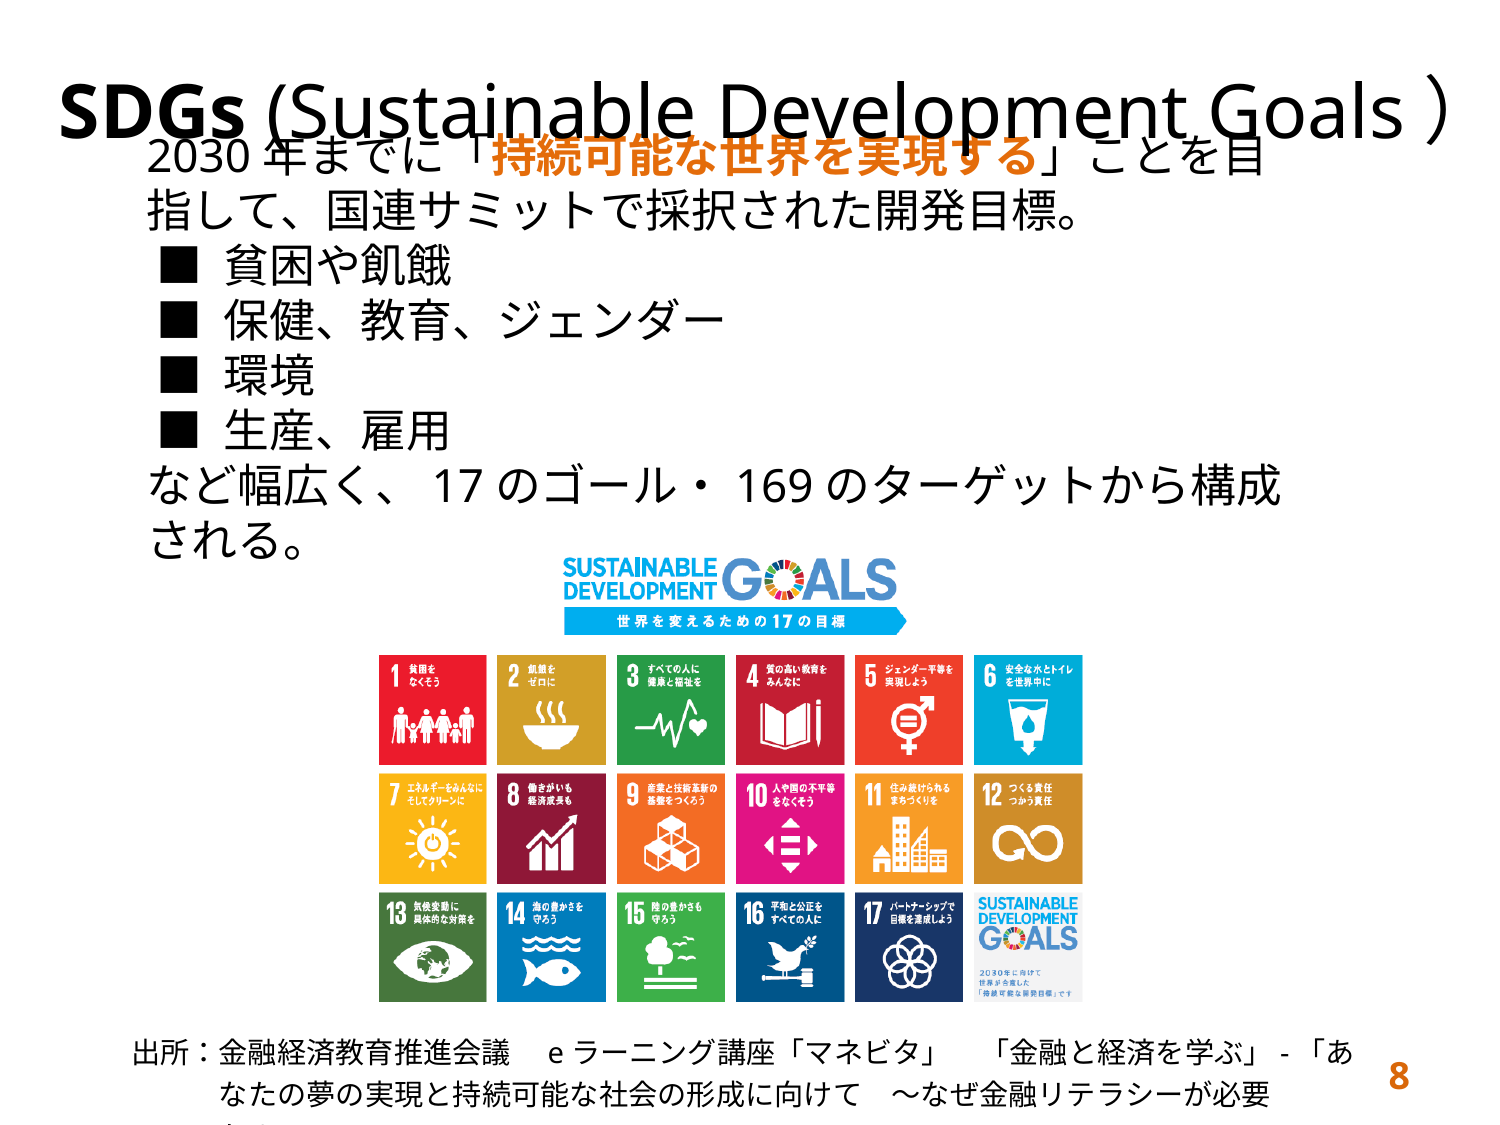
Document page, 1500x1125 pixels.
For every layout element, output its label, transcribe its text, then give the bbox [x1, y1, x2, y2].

text_box 2030年までに「持続可能な世界を実現する」ことを目指して、国連サミットで採択された開発目標。 ■ 貧困や飢餓 ■ 保健、教育、ジェンダー ■ 環境 ■ 生産、雇用 など幅広く、17のゴール・169のターゲットから構成される。 [131, 204, 1329, 541]
slide_number 8 [1074, 1042, 1425, 1103]
text_box 出所：金融経済教育推進会議 eラーニング講座「マネビタ」 「金融と経済を学ぶ」-「あなたの夢の実現と持続可能な社会の形成に向けて ～なぜ金融リテラシーが必要か？」 [116, 1019, 1371, 1125]
text_box SDGs (Sustainable Development Goals） [13, 37, 1500, 204]
picture [365, 540, 1096, 1015]
